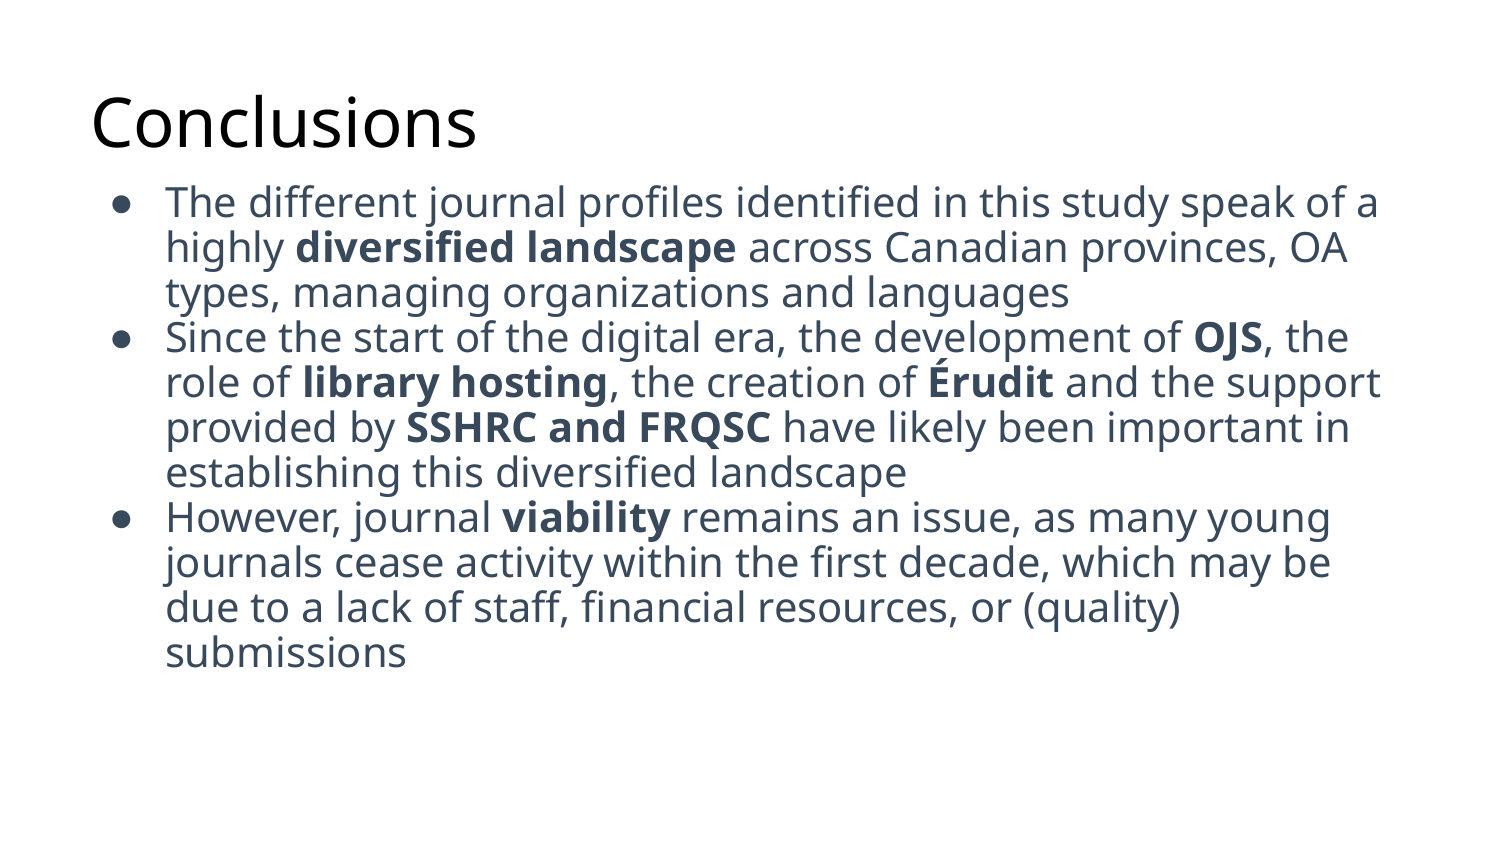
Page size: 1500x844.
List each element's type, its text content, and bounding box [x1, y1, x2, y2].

title Conclusions [75, 72, 1425, 166]
list The different journal profiles identified in this study speak of a highly diversified landscape across Canadian provinces, OA types, managing organizations and languages Since the start of the digital era, the development of OJS, the role of library hosting, the creation of Érudit and the support provided by SSHRC and FRQSC have likely been important in establishing this diversified landscape However, journal viability remains an issue, as many young journals cease activity within the first decade, which may be due to a lack of staff, financial resources, or (quality) submissions [75, 166, 1425, 752]
